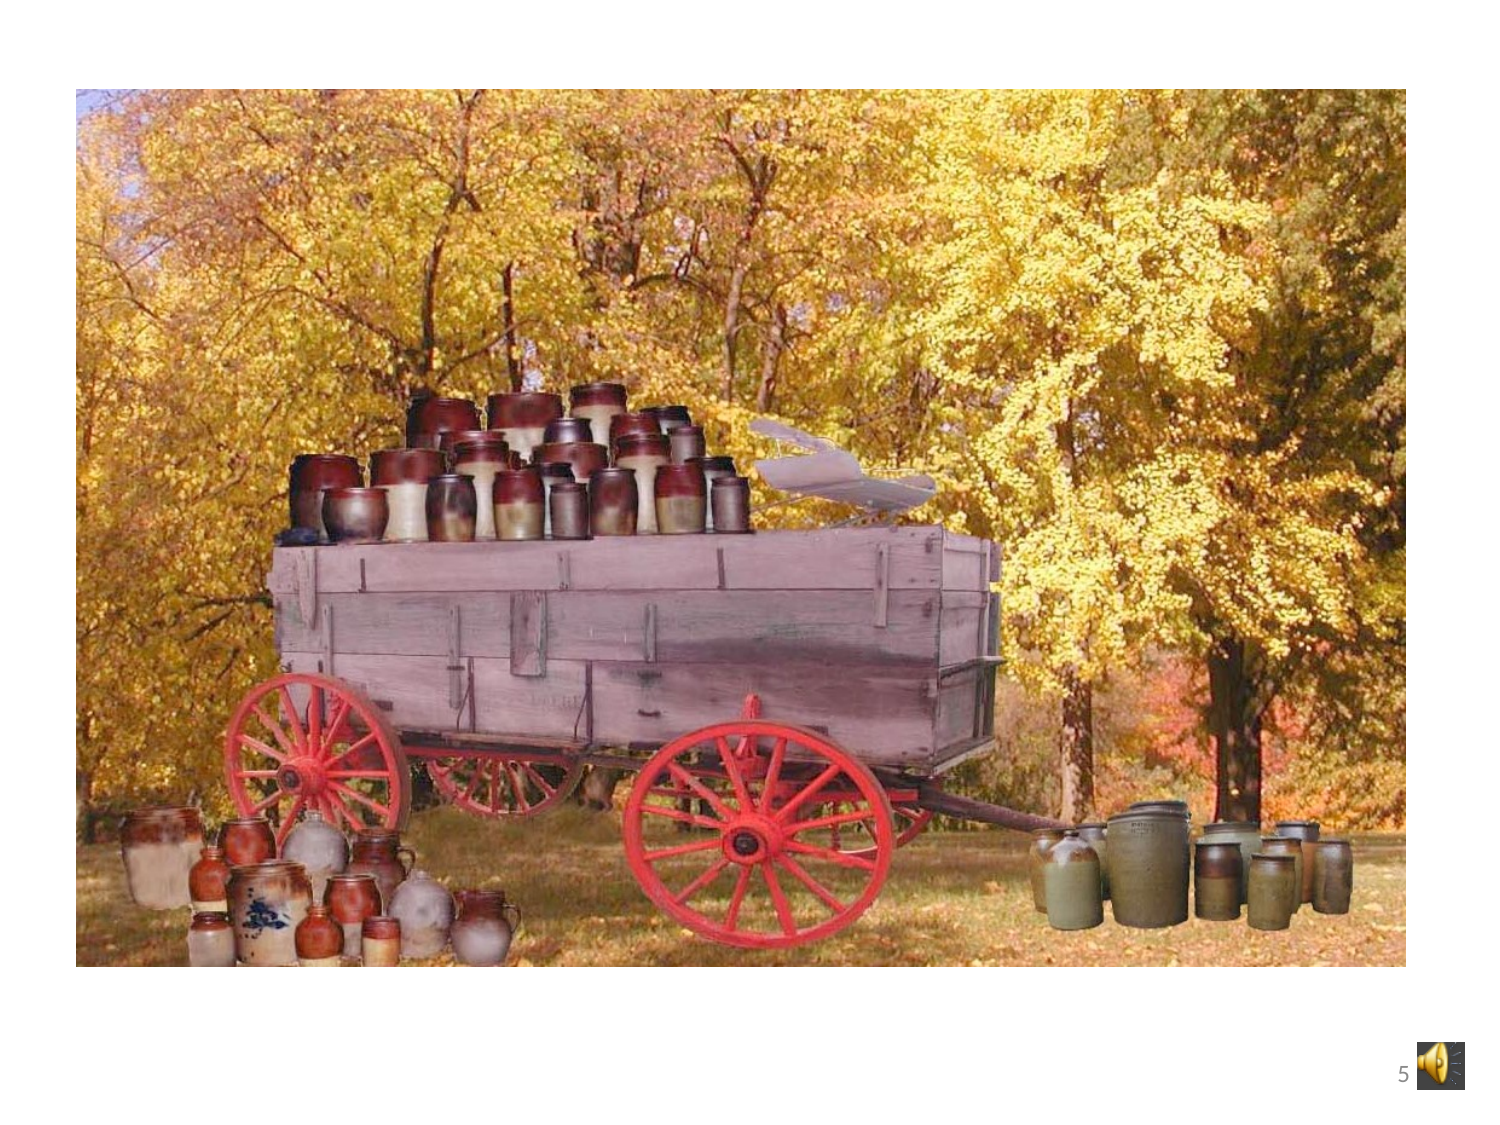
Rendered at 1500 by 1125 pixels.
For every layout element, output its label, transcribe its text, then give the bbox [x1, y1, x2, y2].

picture [1415, 1040, 1467, 1092]
slide_number 5 [1074, 1042, 1425, 1103]
picture [76, 89, 1406, 968]
